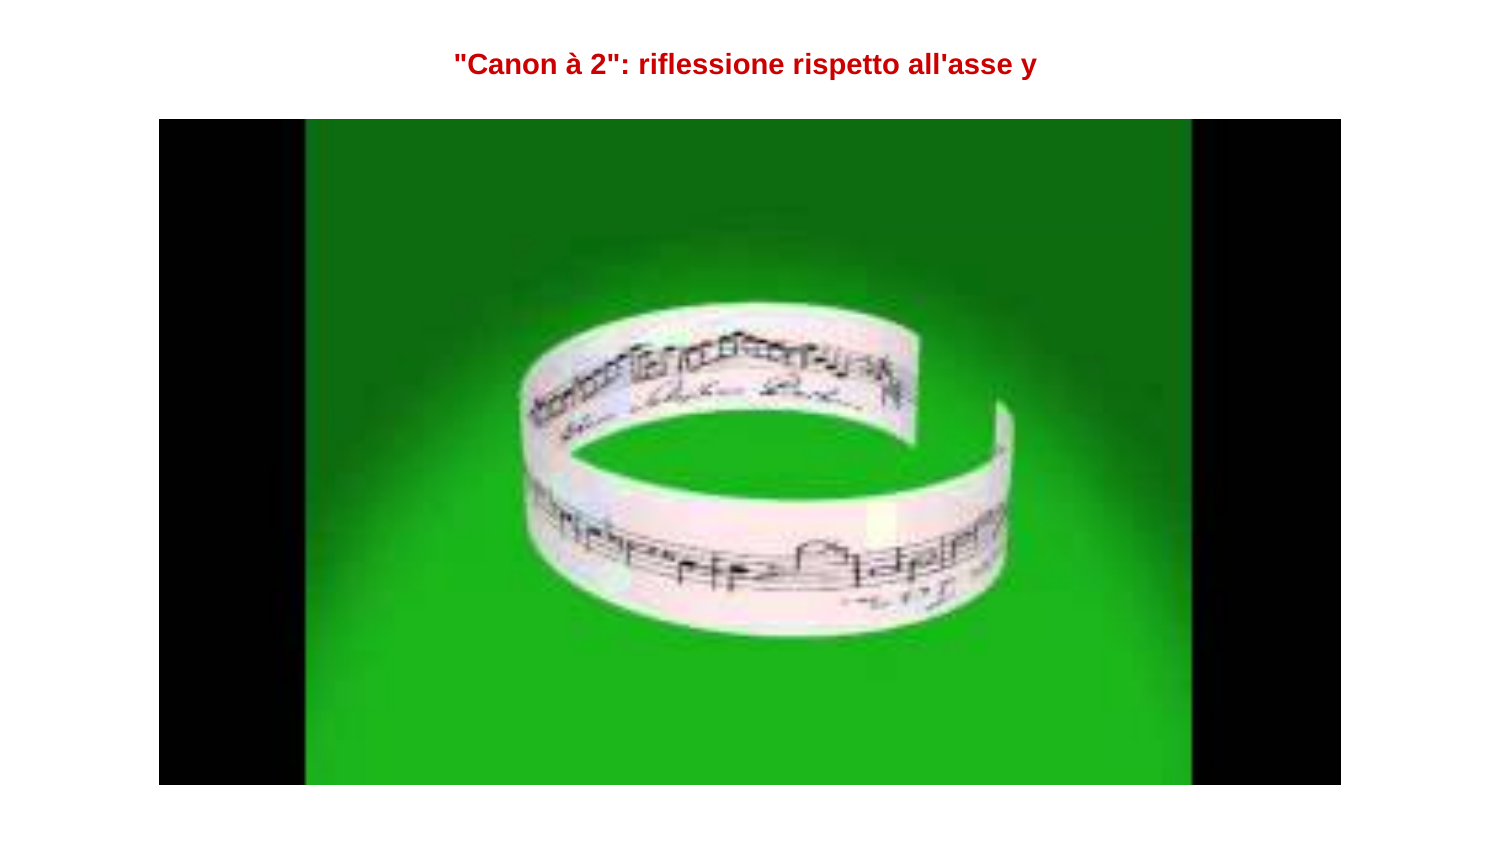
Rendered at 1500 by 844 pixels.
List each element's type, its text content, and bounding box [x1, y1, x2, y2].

picture [158, 119, 1342, 785]
text_box "Canon à 2": riflessione rispetto all'asse y [433, 25, 1066, 96]
